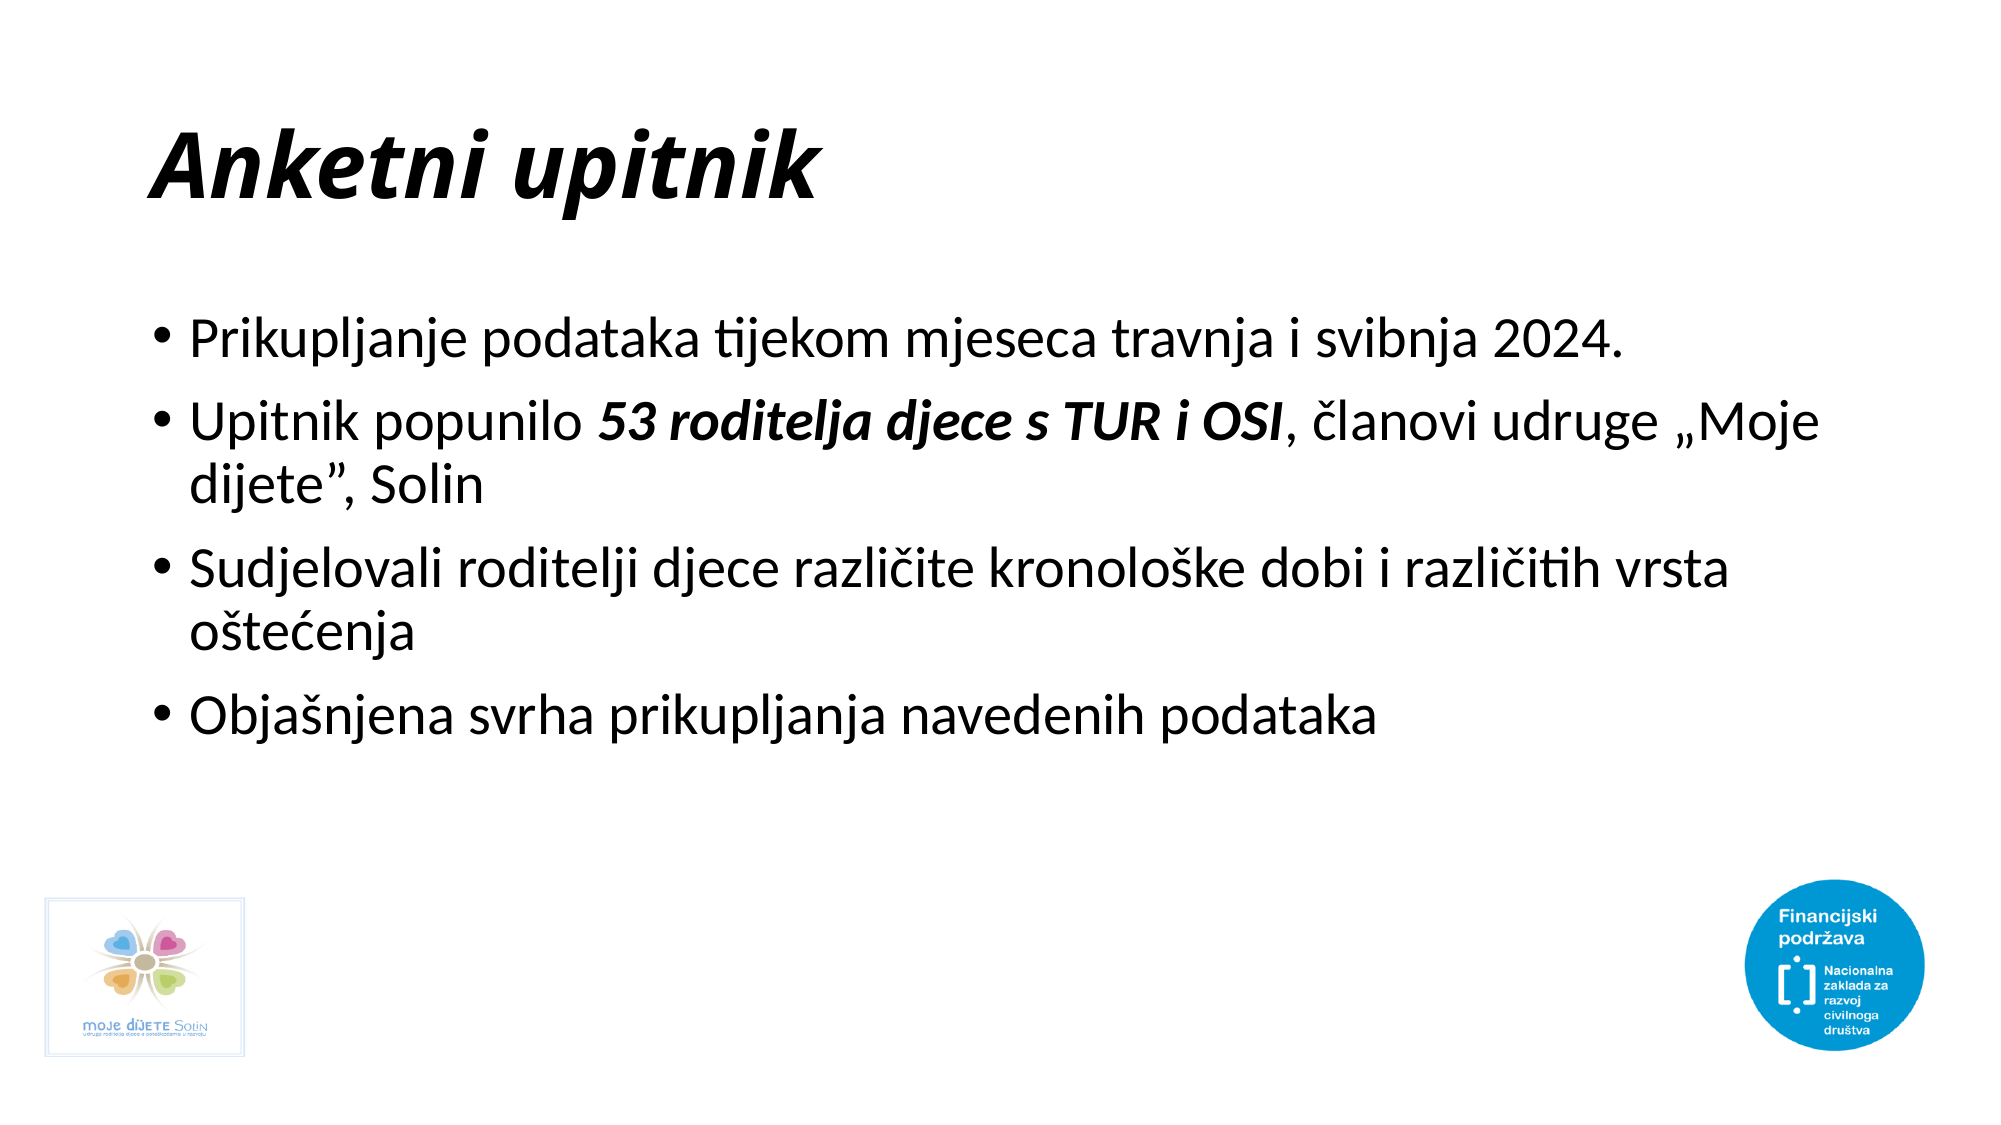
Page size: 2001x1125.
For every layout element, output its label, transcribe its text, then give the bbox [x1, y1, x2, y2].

text_box Anketni upitnik [137, 59, 1863, 278]
picture [34, 889, 256, 1066]
picture [1743, 878, 1926, 1053]
text_box Prikupljanje podataka tijekom mjeseca travnja i svibnja 2024. Upitnik popunilo 53 roditelja djece s TUR i OSI, članovi udruge „Moje dijete”, Solin Sudjelovali roditelji djece različite kronološke dobi i različitih vrsta oštećenja Objašnjena svrha prikupljanja navedenih podataka [137, 299, 1863, 1014]
